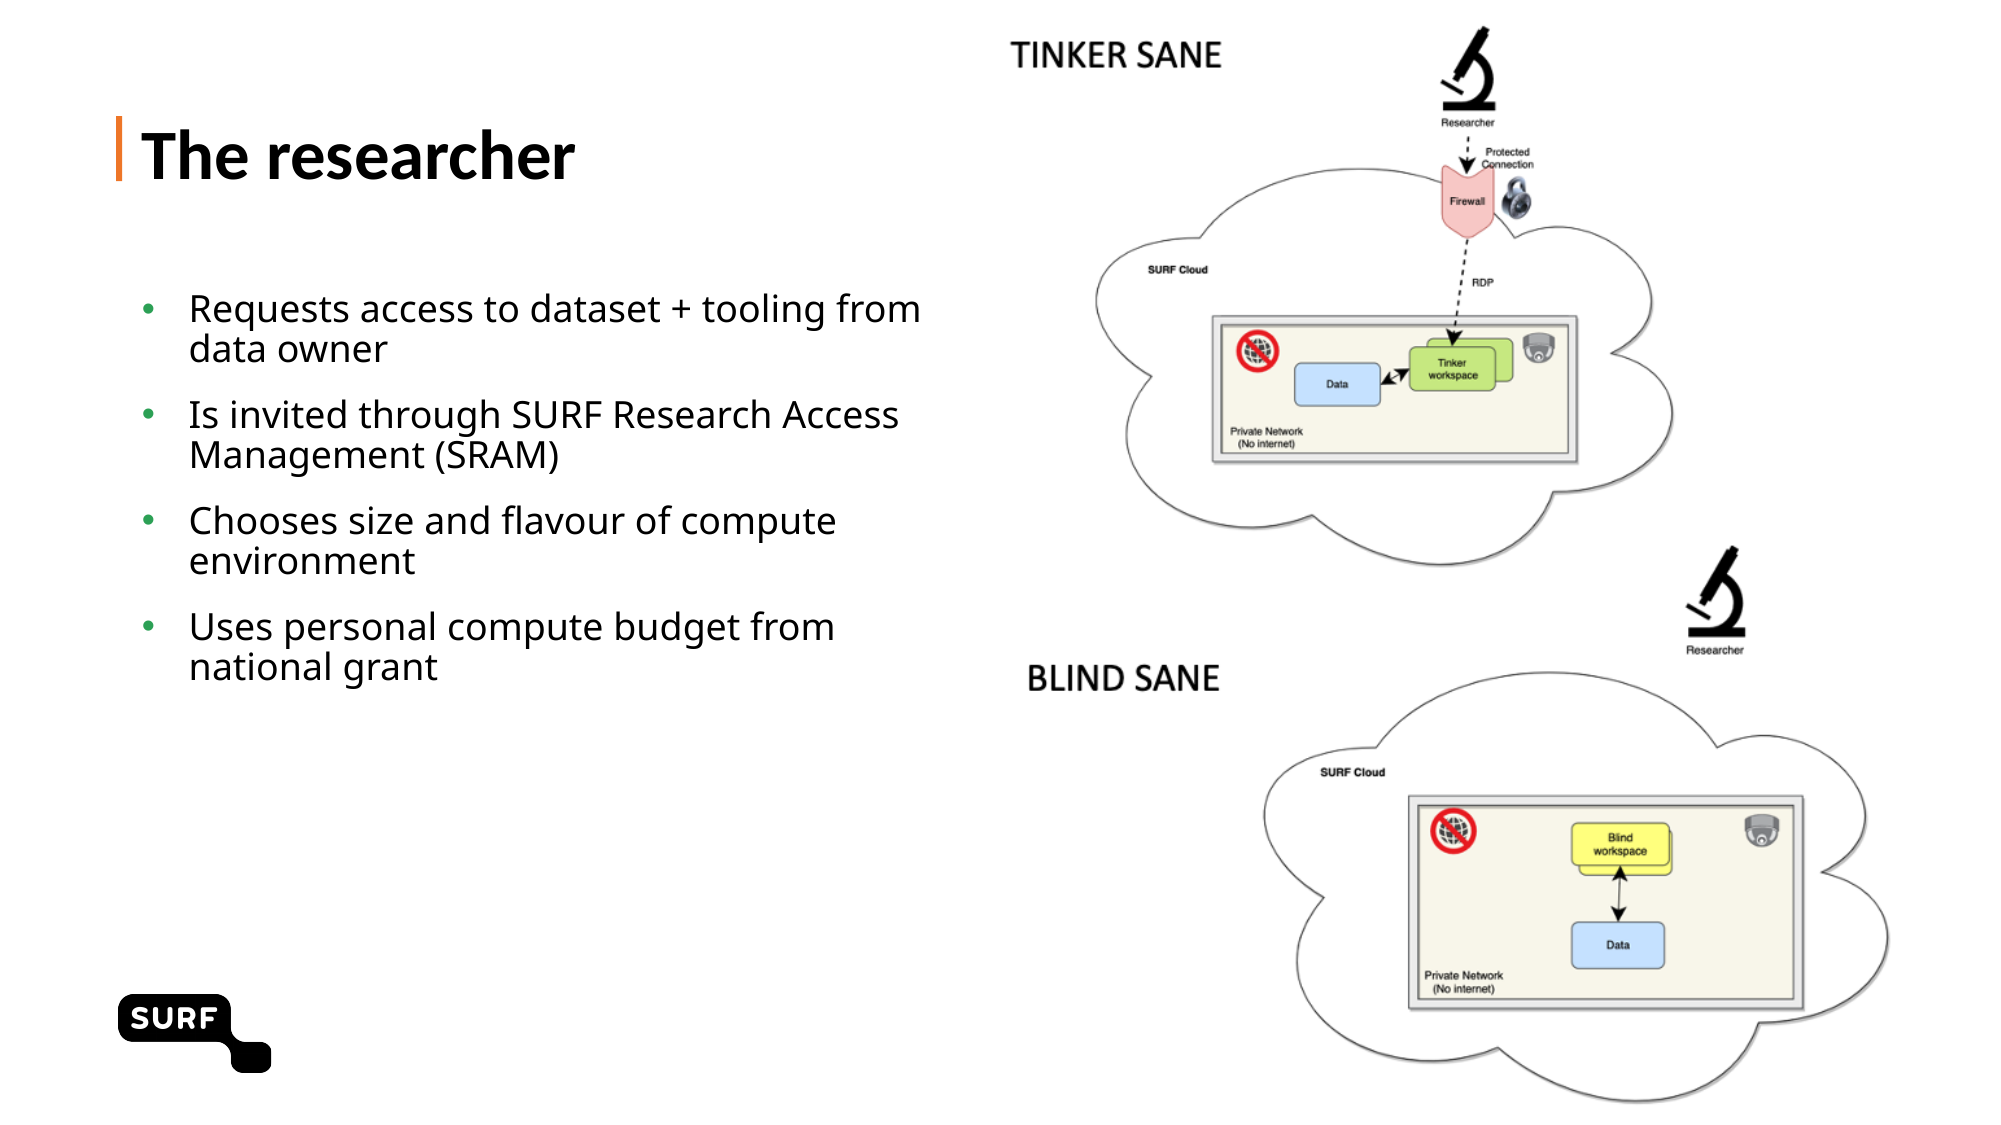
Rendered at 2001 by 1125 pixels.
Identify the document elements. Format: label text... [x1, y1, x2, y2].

list [116, 116, 123, 182]
picture [966, 0, 1936, 1125]
list Requests access to dataset + tooling from data owner Is invited through SURF Research Access Management (SRAM) Chooses size and flavour of compute environment Uses personal compute budget from national grant [141, 290, 947, 928]
list [118, 994, 272, 1073]
title The researcher [141, 118, 966, 175]
